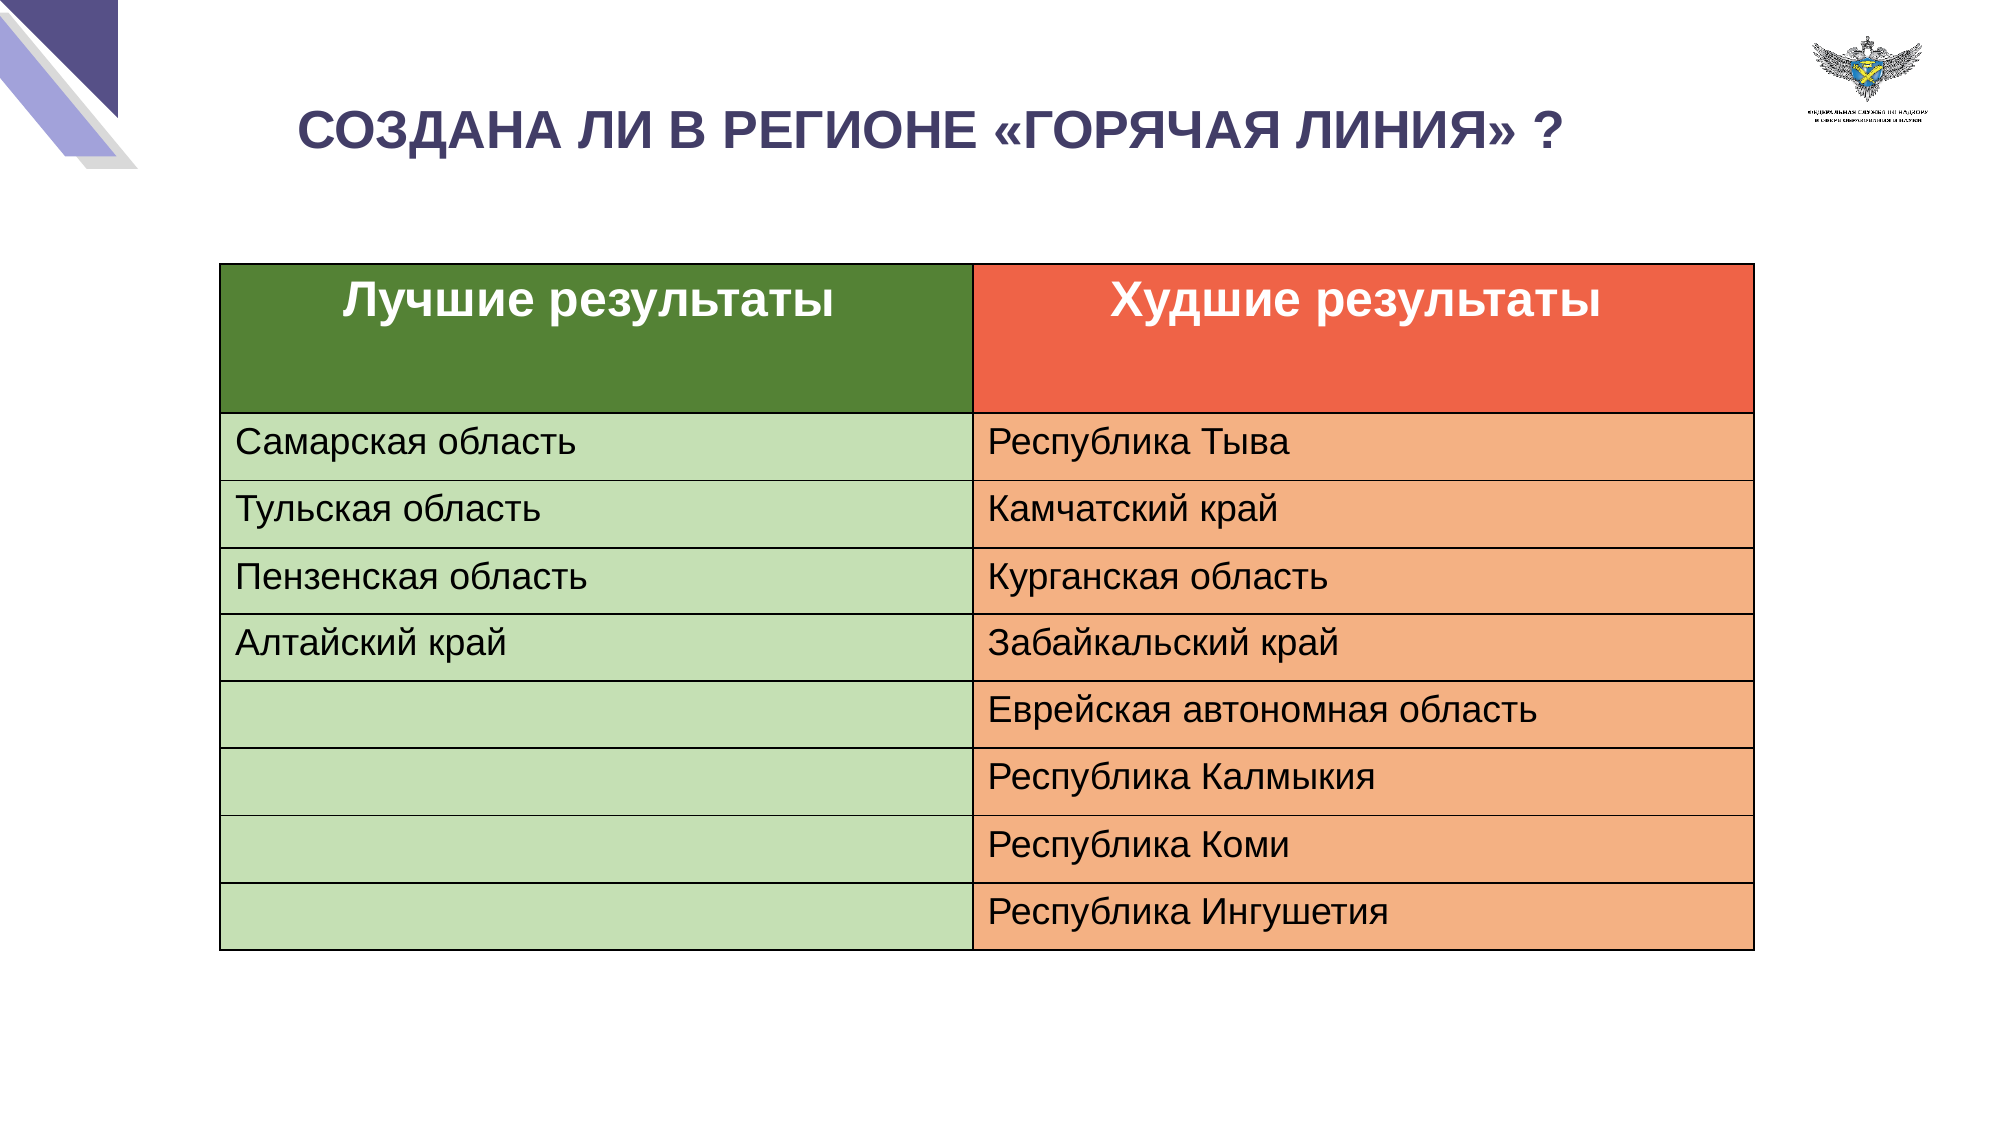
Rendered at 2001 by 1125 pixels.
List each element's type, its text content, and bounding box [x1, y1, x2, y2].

table_cell [221, 682, 972, 747]
table_cell [221, 816, 972, 882]
table_header Худшие результаты [974, 265, 1753, 412]
table_cell Пензенская область [221, 549, 972, 613]
text_box СОЗДАНА ЛИ В РЕГИОНЕ «ГОРЯЧАЯ ЛИНИЯ» ? [282, 88, 1667, 167]
table_cell Еврейская автономная область [974, 682, 1753, 747]
table_header Лучшие результаты [221, 265, 972, 412]
table_cell Республика Калмыкия [974, 749, 1753, 815]
picture [1808, 35, 1928, 122]
table_cell Республика Коми [974, 816, 1753, 882]
table_cell [221, 884, 972, 949]
table_cell [221, 749, 972, 815]
table_cell Камчатский край [974, 481, 1753, 547]
table_cell Курганская область [974, 549, 1753, 613]
table_cell Самарская область [221, 414, 972, 480]
table_cell Алтайский край [221, 615, 972, 680]
table_cell Республика Тыва [974, 414, 1753, 480]
table_cell Забайкальский край [974, 615, 1753, 680]
table_cell Республика Ингушетия [974, 884, 1753, 949]
table_cell Тульская область [221, 481, 972, 547]
